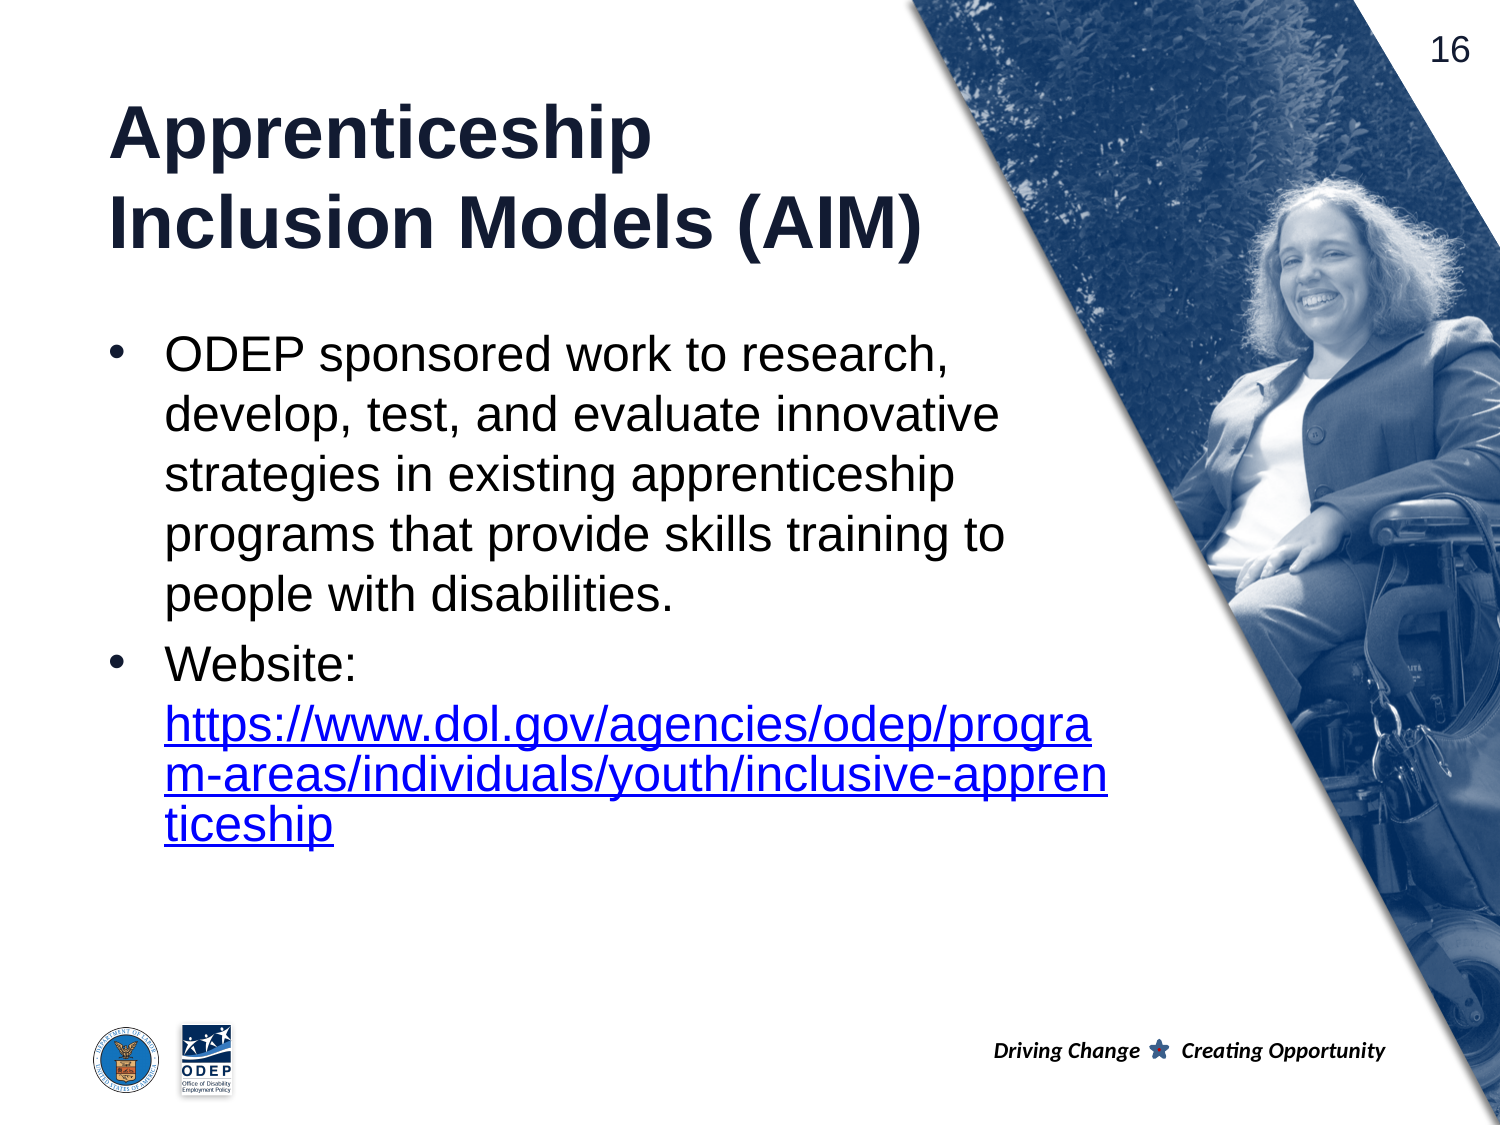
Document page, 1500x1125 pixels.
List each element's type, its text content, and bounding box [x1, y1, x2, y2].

list ODEP sponsored work to research, develop, test, and evaluate innovative strategies in existing apprenticeship programs that provide skills training to people with disabilities. Website: https://www.dol.gov/agencies/odep/program-areas/individuals/youth/inclusive-apprenticeship [93, 313, 1137, 1021]
picture [1, 0, 1500, 1125]
title Apprenticeship Inclusion Models (AIM) [93, 76, 995, 283]
